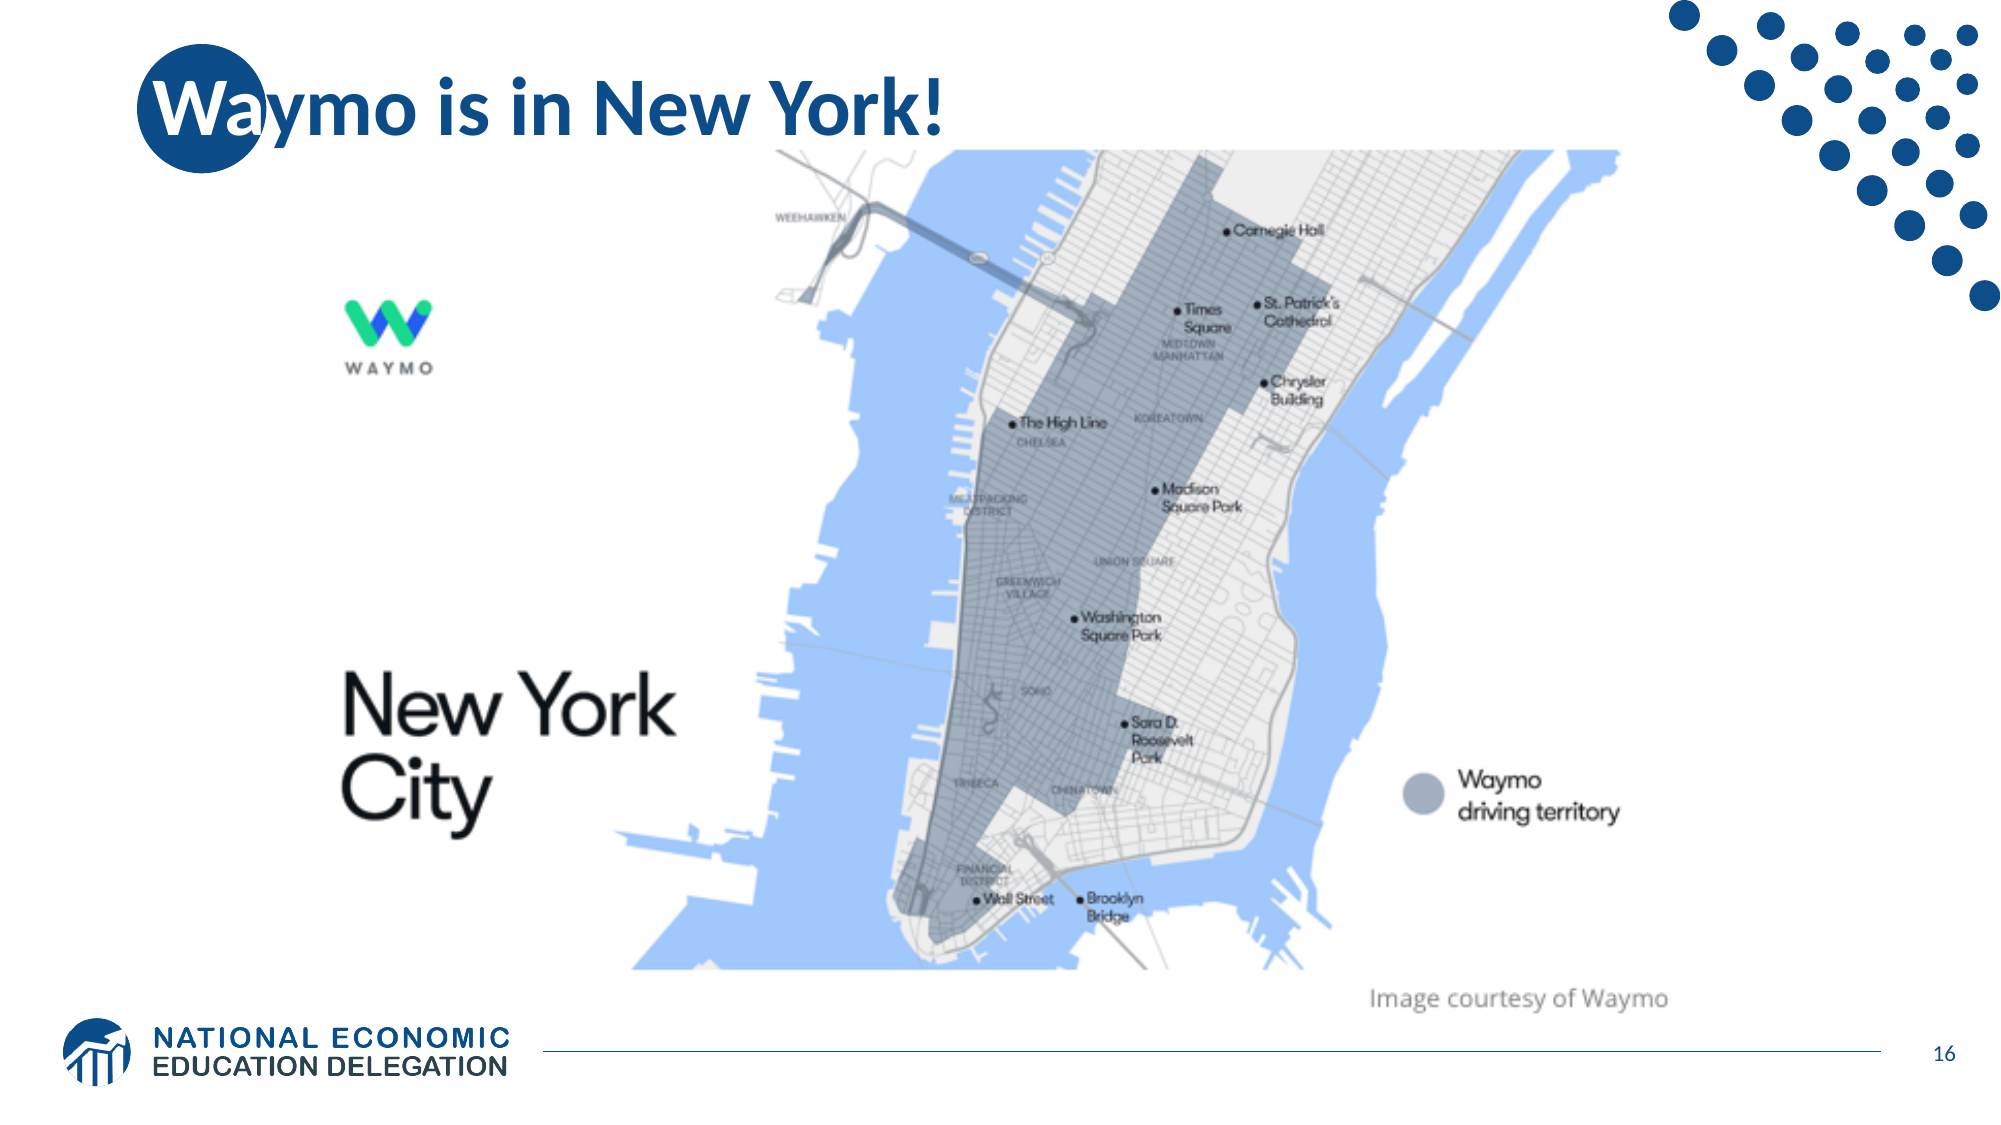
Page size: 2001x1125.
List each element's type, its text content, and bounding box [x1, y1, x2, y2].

picture [55, 138, 1680, 1091]
slide_number 16 [1521, 1022, 1972, 1082]
title Waymo is in New York! [137, 0, 1863, 218]
